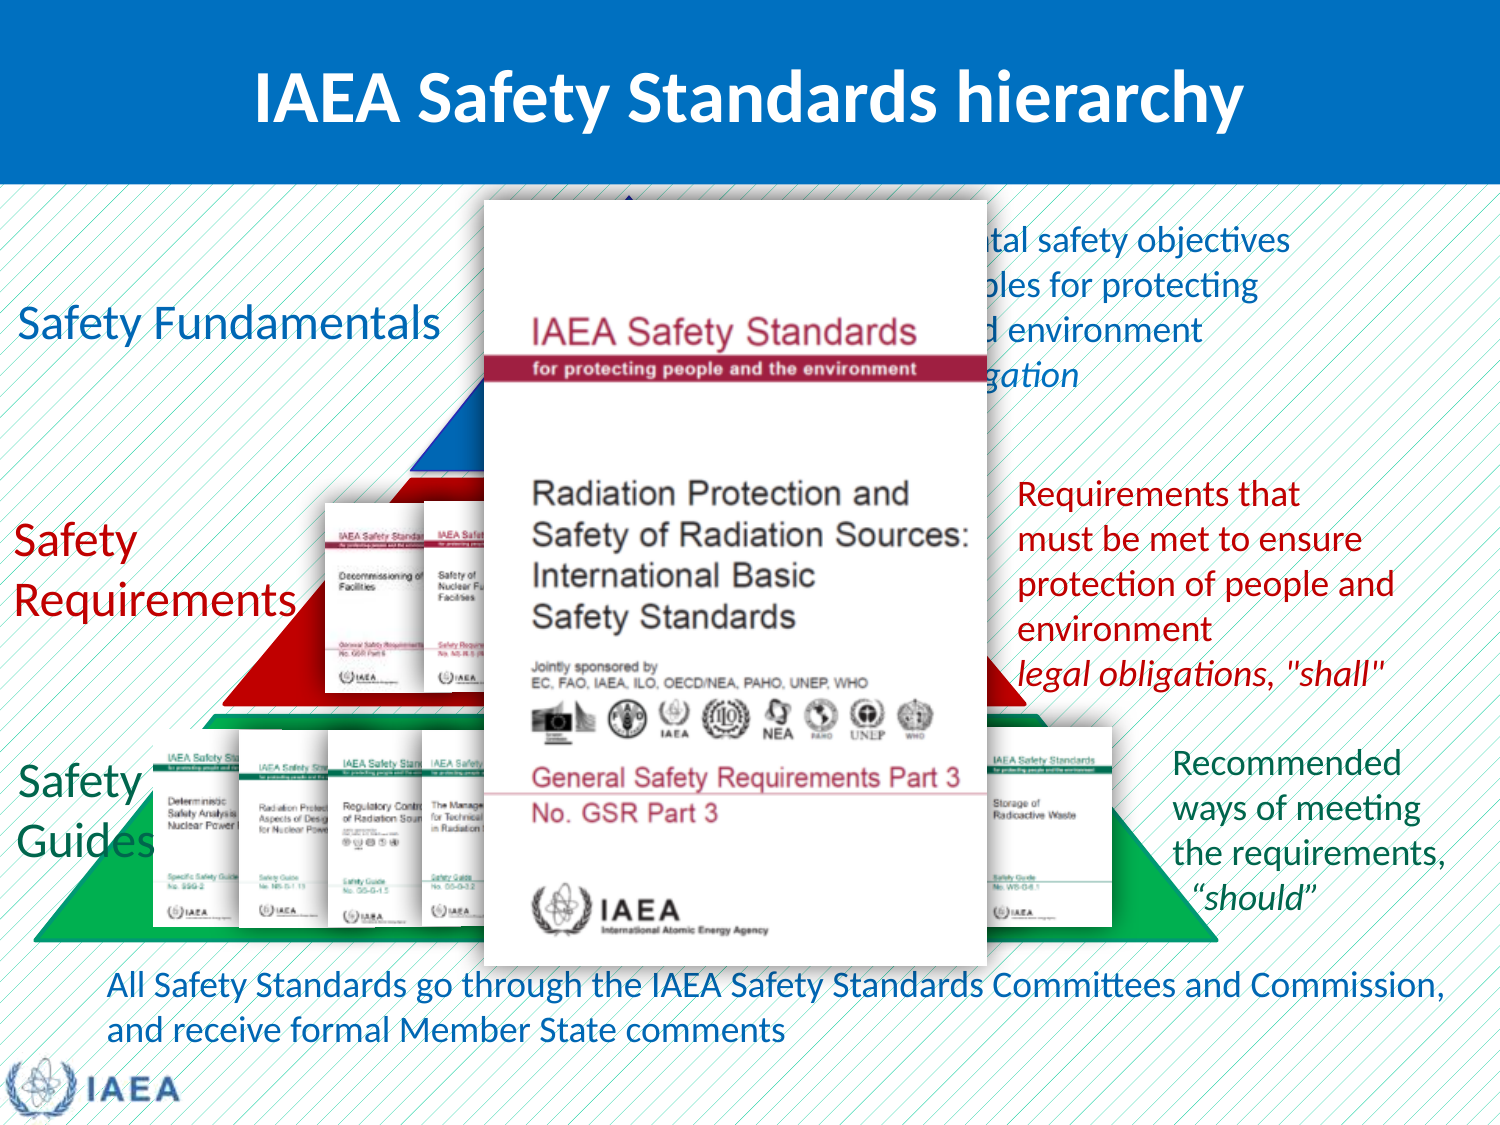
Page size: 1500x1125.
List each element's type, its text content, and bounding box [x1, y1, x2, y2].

title IAEA Safety Standards hierarchy [0, 0, 1500, 185]
text_box [222, 634, 312, 707]
text_box Fundamental safety objectives and principles for protecting people and environment moral obligation [1007, 208, 1317, 403]
text_box Safety Requirements [0, 498, 329, 634]
text_box [1112, 831, 1219, 943]
text_box [203, 713, 232, 727]
picture [153, 199, 1112, 966]
text_box Safety Fundamentals [2, 282, 457, 358]
text_box Safety Guides [0, 739, 148, 875]
text_box [33, 875, 236, 943]
text_box Recommended ways of meeting the requirements, “should” [1157, 730, 1495, 925]
text_box All Safety Standards go through the IAEA Safety Standards Committees and Commission, and receive formal Member State comments [91, 952, 1490, 1057]
text_box Requirements that must be met to ensure protection of people and environment legal obligations, "shall" [1008, 461, 1439, 702]
picture [0, 1052, 185, 1125]
text_box [409, 406, 461, 472]
